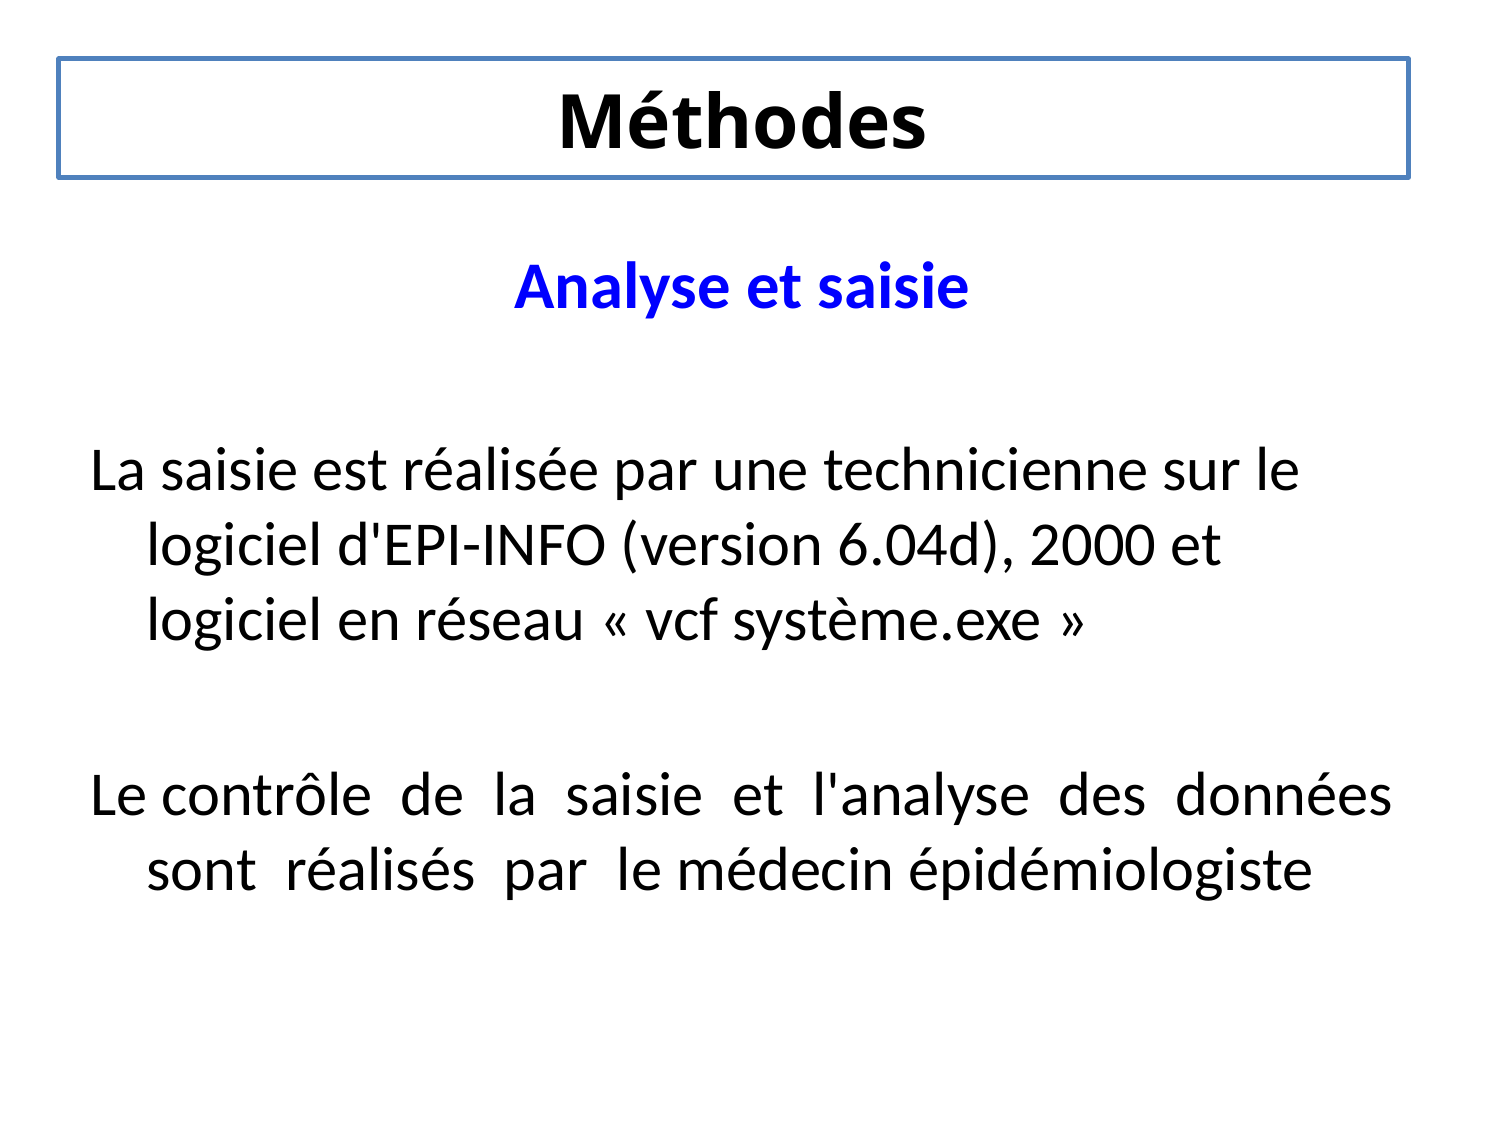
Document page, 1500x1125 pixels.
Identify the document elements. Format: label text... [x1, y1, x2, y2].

list Analyse et saisie La saisie est réalisée par une technicienne sur le logiciel d'EPI-INFO (version 6.04d), 2000 et logiciel en réseau « vcf système.exe » Le contrôle de la saisie et l'analyse des données sont réalisés par le médecin épidémiologiste [75, 234, 1425, 1005]
title Méthodes [56, 56, 1411, 180]
